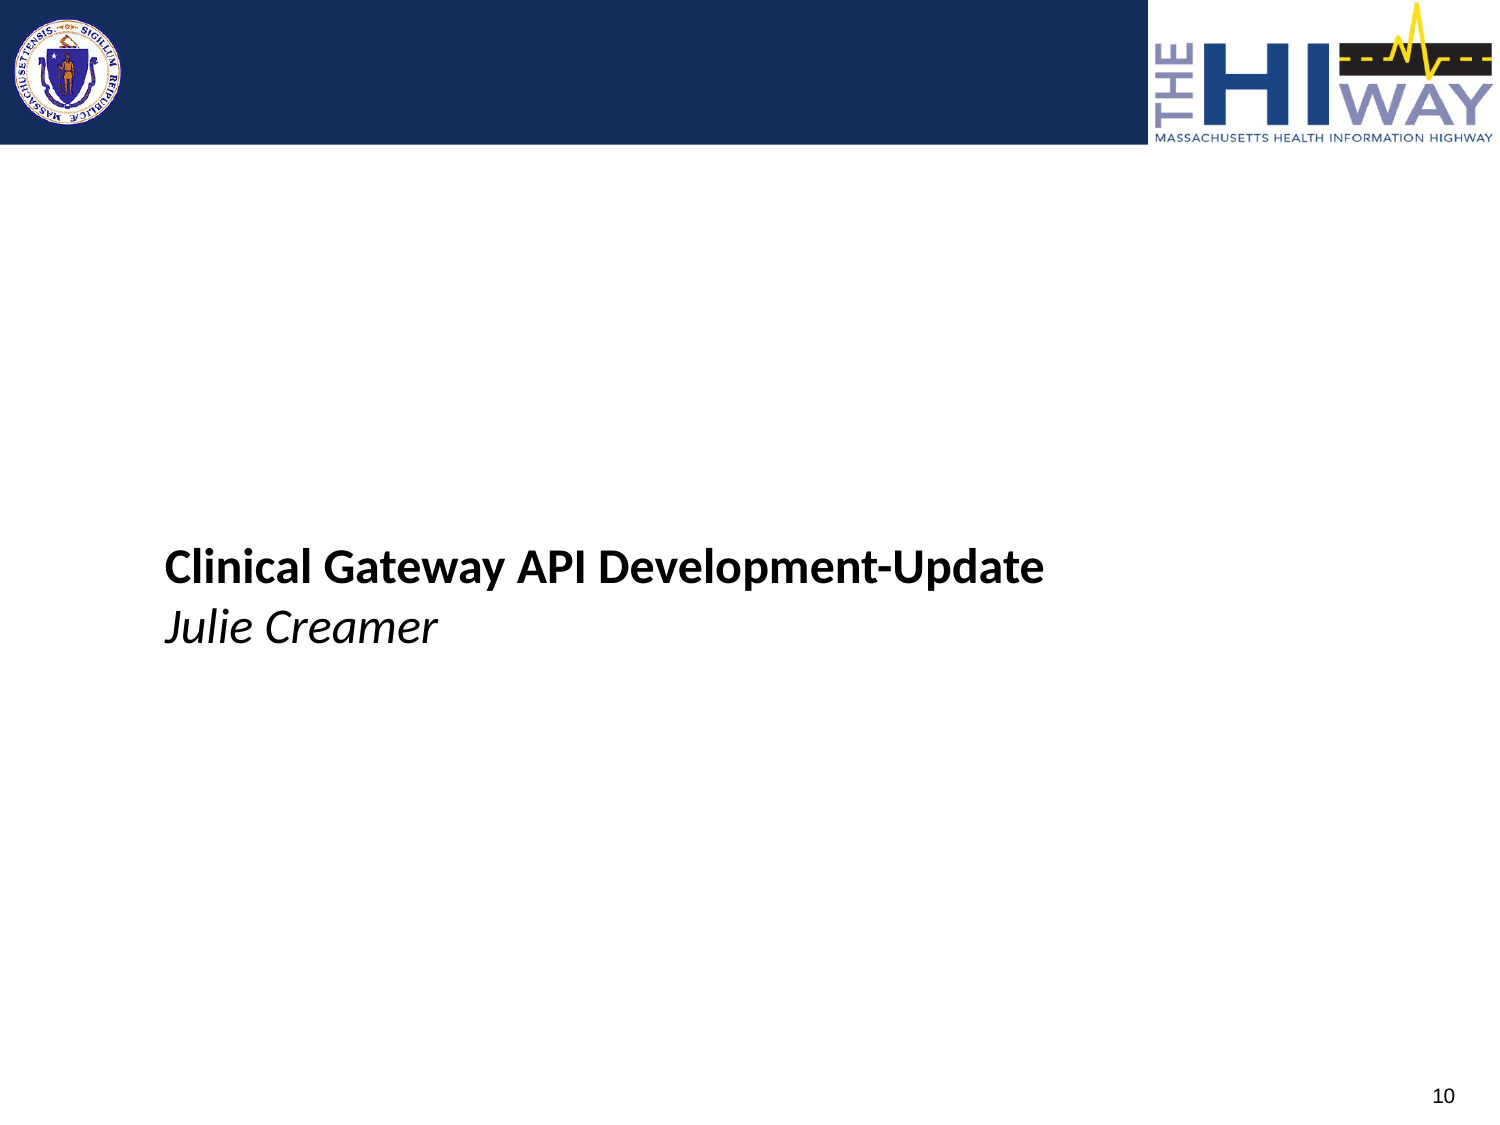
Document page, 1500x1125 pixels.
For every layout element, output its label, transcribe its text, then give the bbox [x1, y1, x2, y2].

picture [5, 12, 128, 130]
text_box Clinical Gateway API Development-Update Julie Creamer [148, 473, 1352, 714]
slide_number 10 [1387, 1074, 1500, 1123]
picture [1148, 0, 1500, 145]
